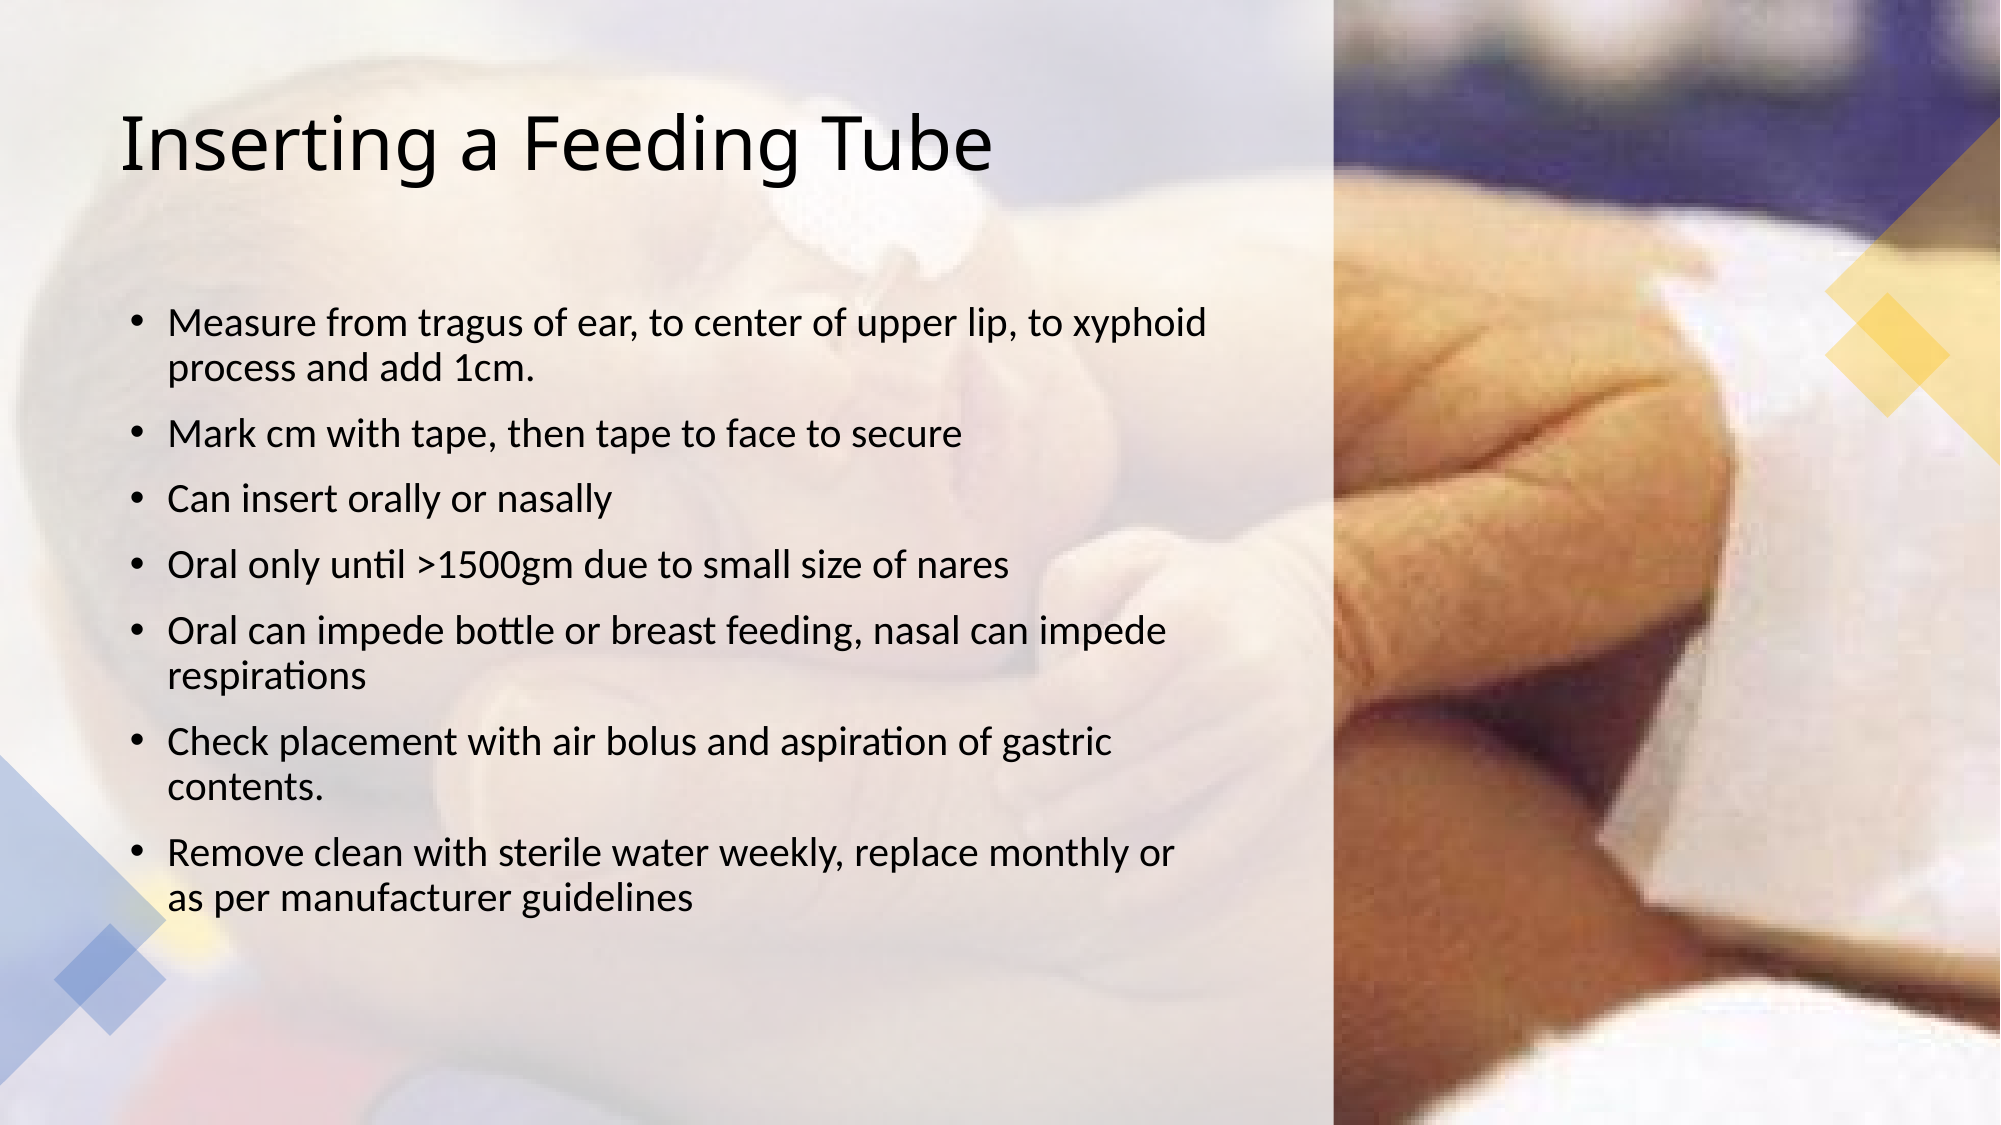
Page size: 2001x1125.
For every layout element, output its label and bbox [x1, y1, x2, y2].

text_box [1824, 116, 2000, 466]
list [0, 0, 2000, 1125]
